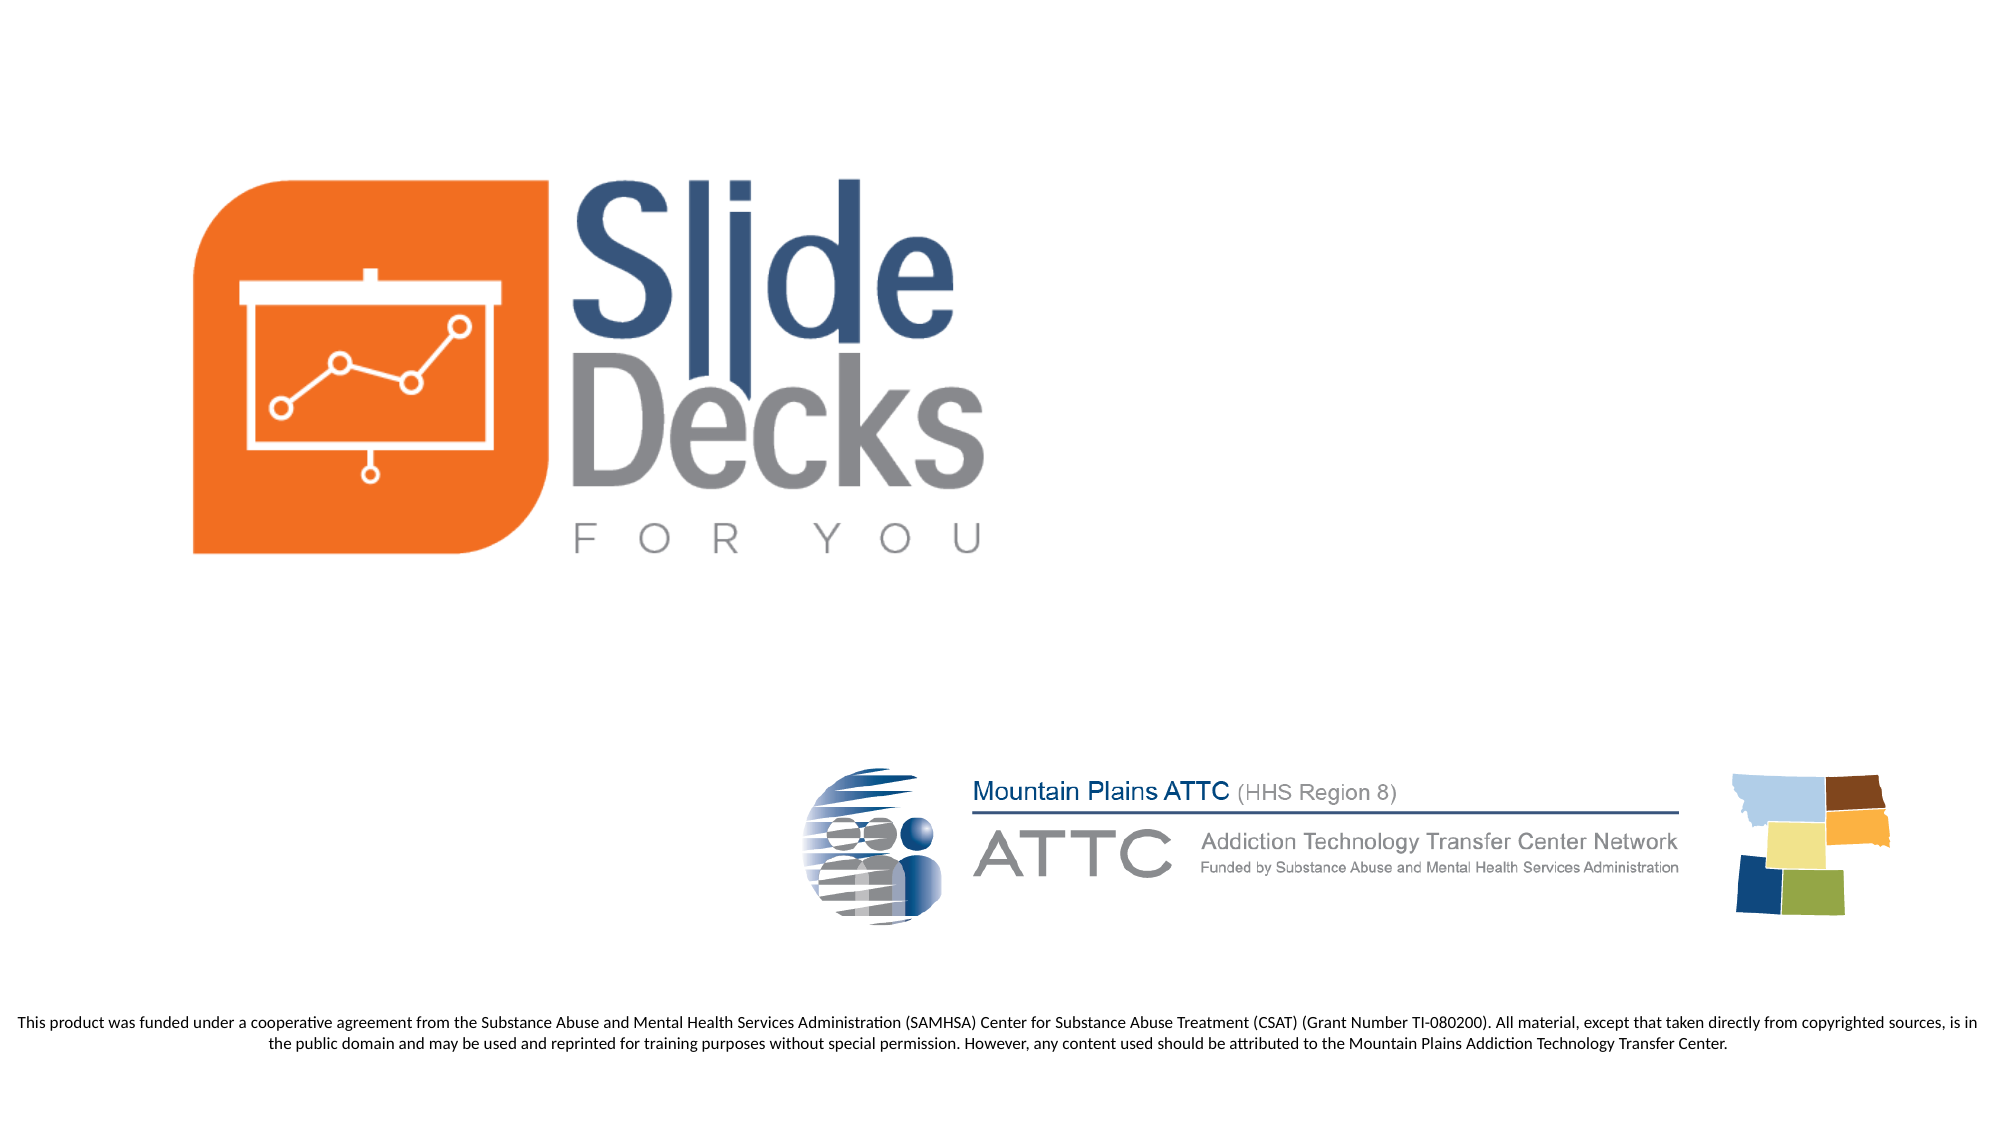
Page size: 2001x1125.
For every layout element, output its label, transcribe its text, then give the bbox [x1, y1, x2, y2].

picture [768, 755, 1920, 933]
picture [36, 17, 1147, 702]
text_box This product was funded under a cooperative agreement from the Substance Abuse and Mental Health Services Administration (SAMHSA) Center for Substance Abuse Treatment (CSAT) (Grant Number TI-080200). All material, except that taken directly from copyrighted sources, is in the public domain and may be used and reprinted for training purposes without special permission. However, any content used should be attributed to the Mountain Plains Addiction Technology Transfer Center. [0, 1004, 2000, 1061]
